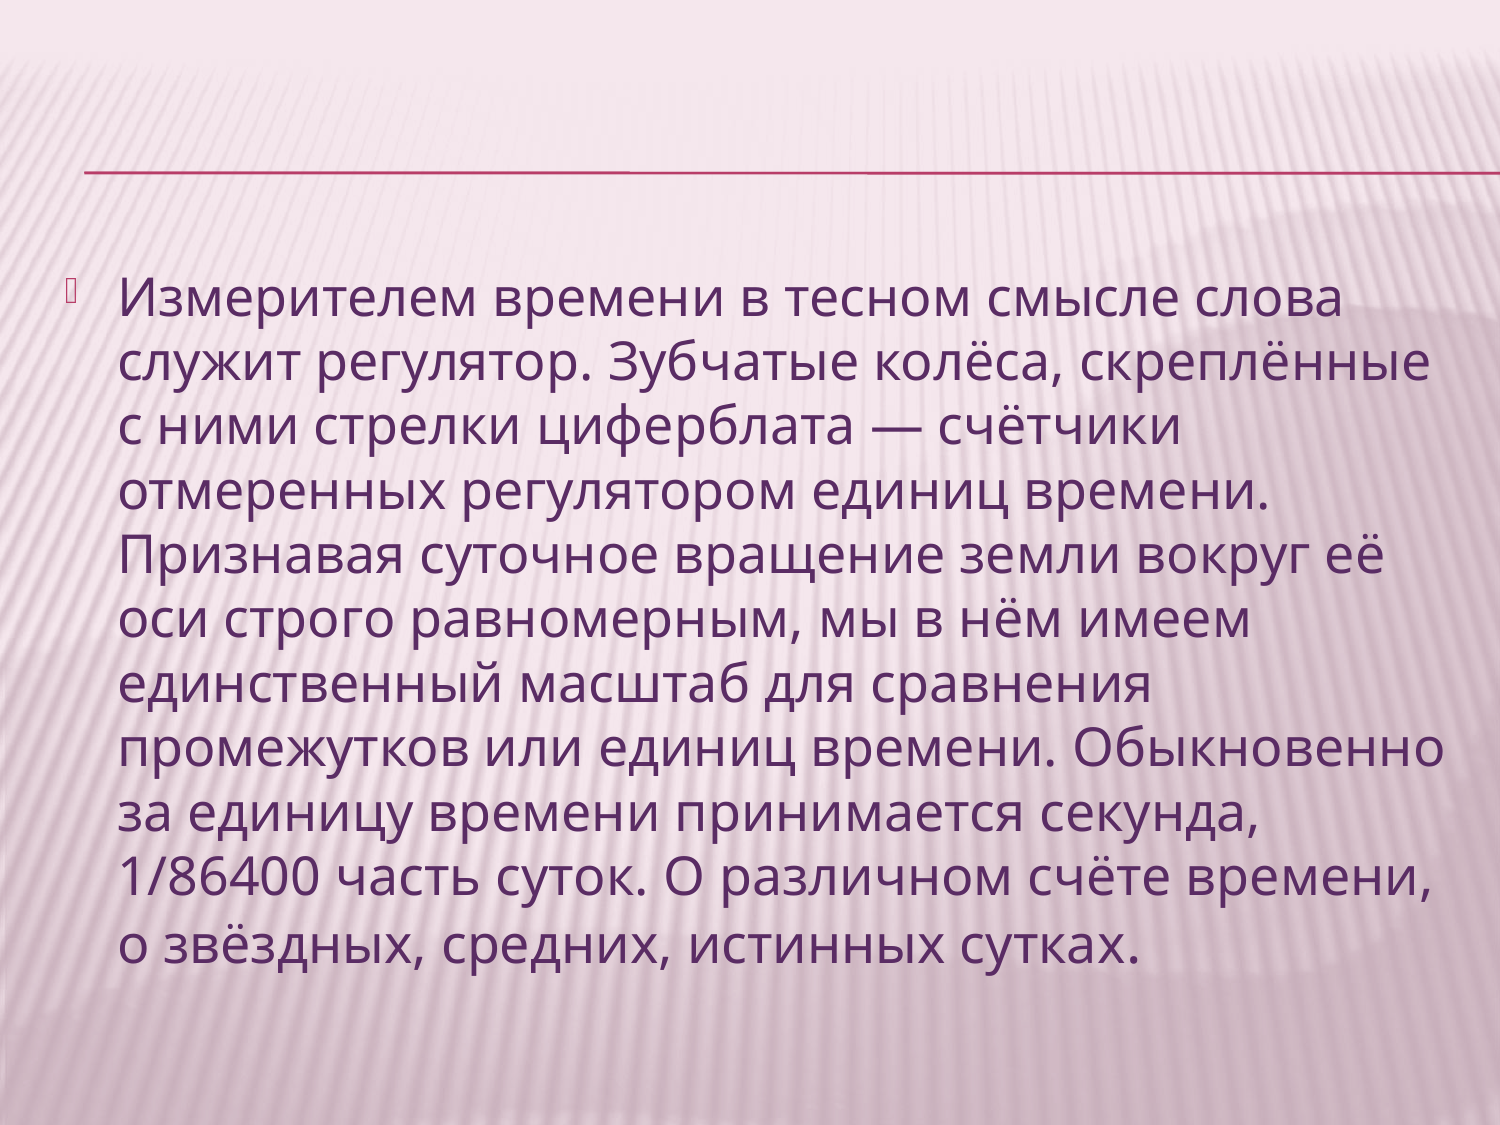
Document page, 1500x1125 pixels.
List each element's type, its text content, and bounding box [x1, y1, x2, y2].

list Измерителем времени в тесном смысле слова служит регулятор. Зубчатые колёса, скреплённые с ними стрелки циферблата — счётчики отмеренных регулятором единиц времени. Признавая суточное вращение земли вокруг её оси строго равномерным, мы в нём имеем единственный масштаб для сравнения промежутков или единиц времени. Обыкновенно за единицу времени принимается секунда, 1/86400 часть суток. О различном счёте времени, о звёздных, средних, истинных сутках. [50, 254, 1475, 998]
